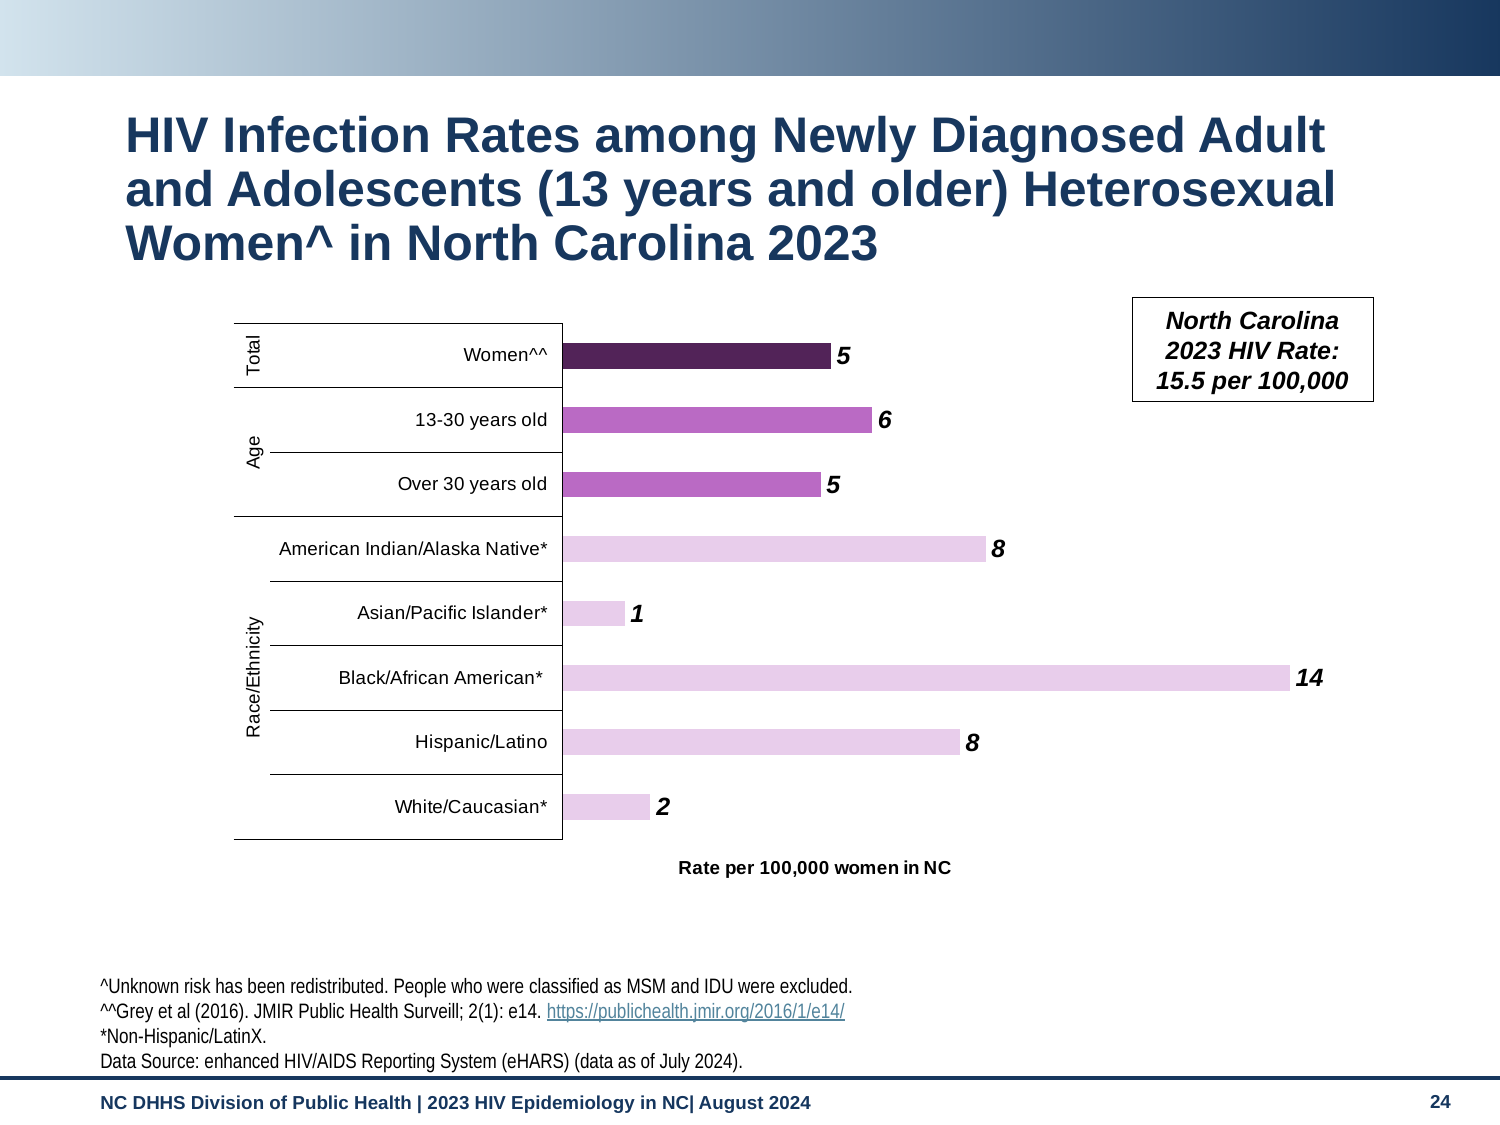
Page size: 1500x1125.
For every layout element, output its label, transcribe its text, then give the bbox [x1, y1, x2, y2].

title HIV Infection Rates among Newly Diagnosed Adult and Adolescents (13 years and older) Heterosexual Women^ in North Carolina 2023 [110, 102, 1398, 193]
chart [126, 297, 1415, 936]
text_box ^Unknown risk has been redistributed. People who were classified as MSM and IDU were excluded. ^^Grey et al (2016). JMIR Public Health Surveill; 2(1): e14. https://publichealth.jmir.org/2016/1/e14/ *Non-Hispanic/LatinX. Data Source: enhanced HIV/AIDS Reporting System (eHARS) (data as of July 2024). [85, 1025, 1397, 1080]
